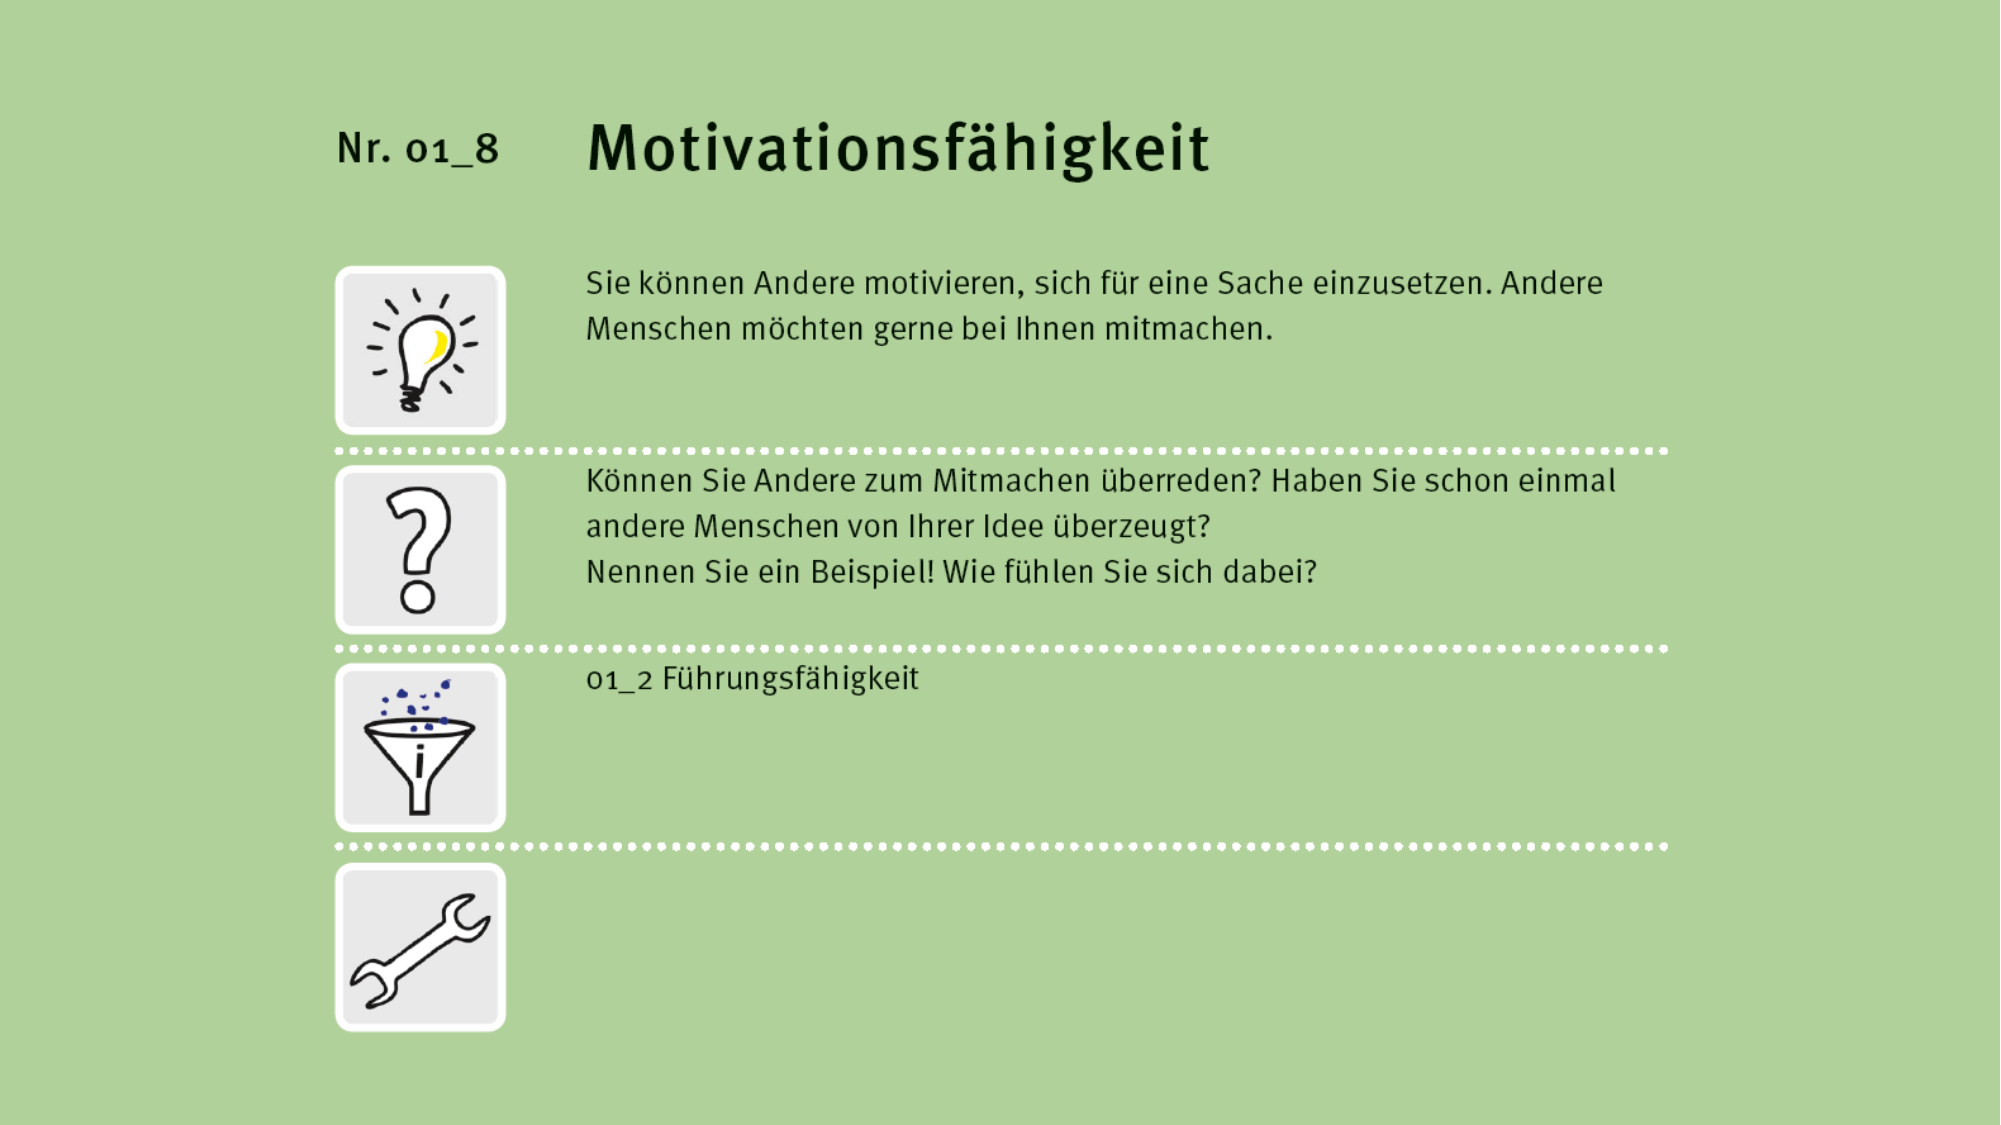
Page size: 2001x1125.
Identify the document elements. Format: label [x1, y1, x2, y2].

picture [213, 0, 1787, 1125]
